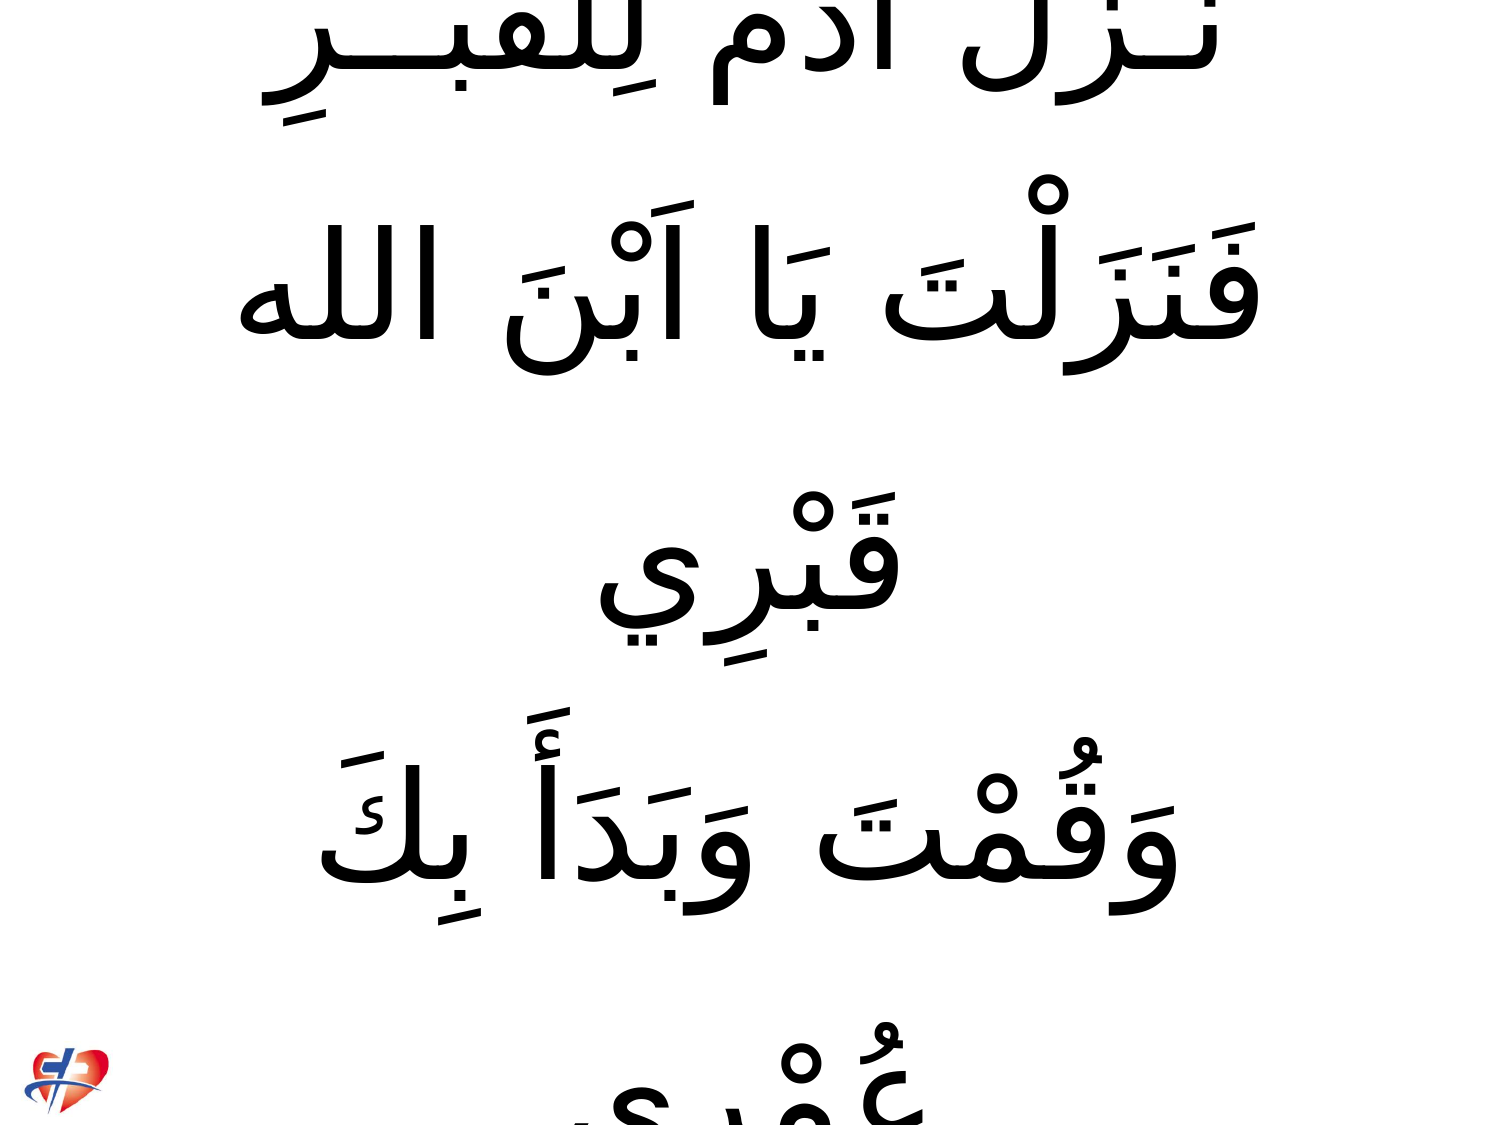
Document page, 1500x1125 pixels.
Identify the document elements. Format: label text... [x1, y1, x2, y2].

title نَـزَلَ آدَم لِلْقَبْــرِ فَنَزَلْتَ يَا اَبْنَ الله قَبْرِي وَقُمْتَ وَبَدَأَ بِكَ عُمْرِي [112, 383, 1388, 625]
picture [21, 1041, 113, 1117]
